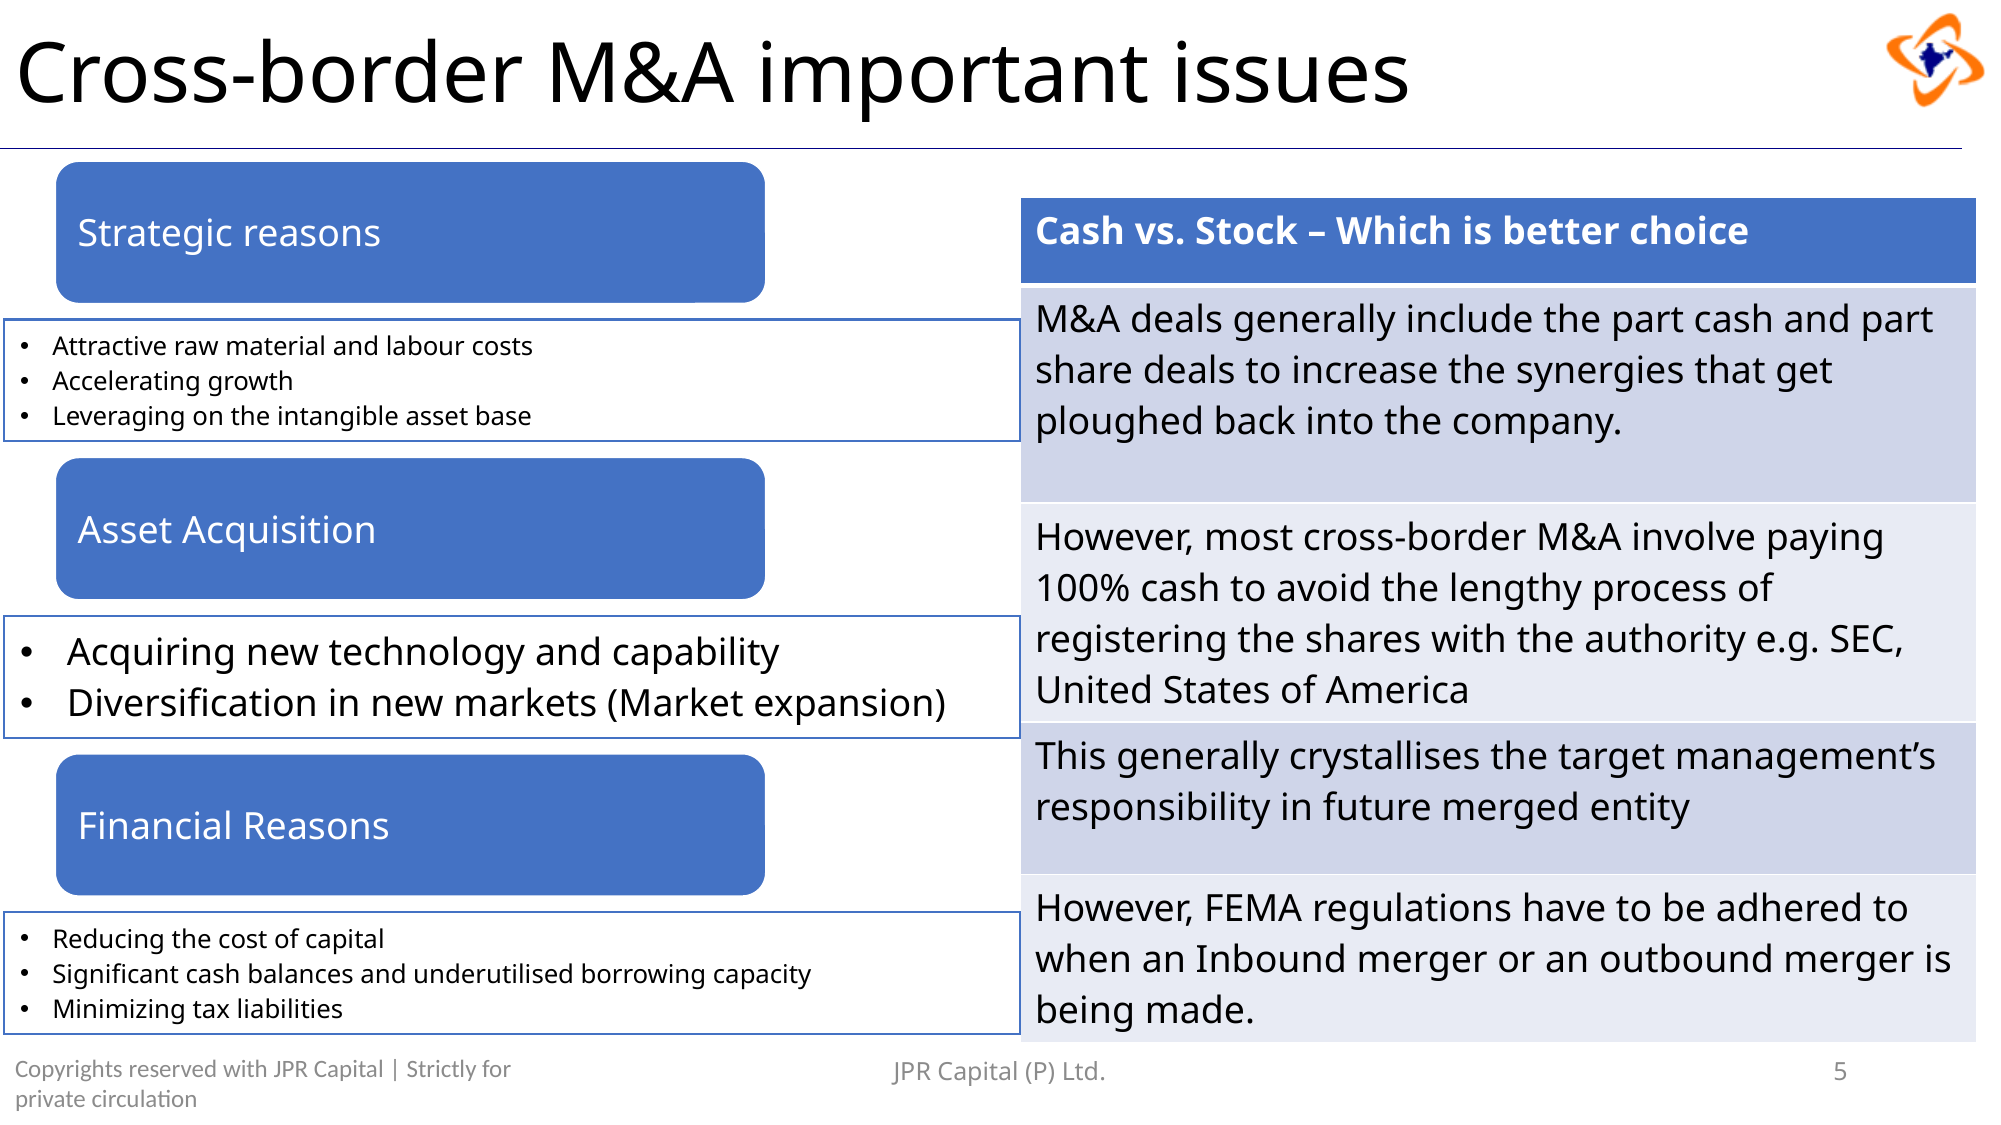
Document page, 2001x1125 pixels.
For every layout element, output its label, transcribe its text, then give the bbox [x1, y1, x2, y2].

table_cell However, most cross-border M&A involve paying 100% cash to avoid the lengthy process of registering the shares with the authority e.g. SEC, United States of America [1021, 504, 1976, 721]
table_cell M&A deals generally include the part cash and part share deals to increase the synergies that get ploughed back into the company. [1021, 288, 1976, 502]
table_cell However, FEMA regulations have to be adhered to when an Inbound merger or an outbound merger is being made. [1021, 875, 1976, 1042]
title Cross-border M&A important issues [0, 3, 1802, 149]
slide_number Copyrights reserved with JPR Capital | Strictly for private circulation [0, 1042, 588, 1122]
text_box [4, 145, 1020, 1035]
table_cell This generally crystallises the target management’s responsibility in future merged entity [1021, 723, 1976, 874]
footer JPR Capital (P) Ltd. [662, 1042, 1338, 1103]
slide_number 5 [1412, 1044, 1863, 1103]
table_header Cash vs. Stock – Which is better choice [1021, 198, 1976, 283]
picture [1877, 0, 2000, 122]
